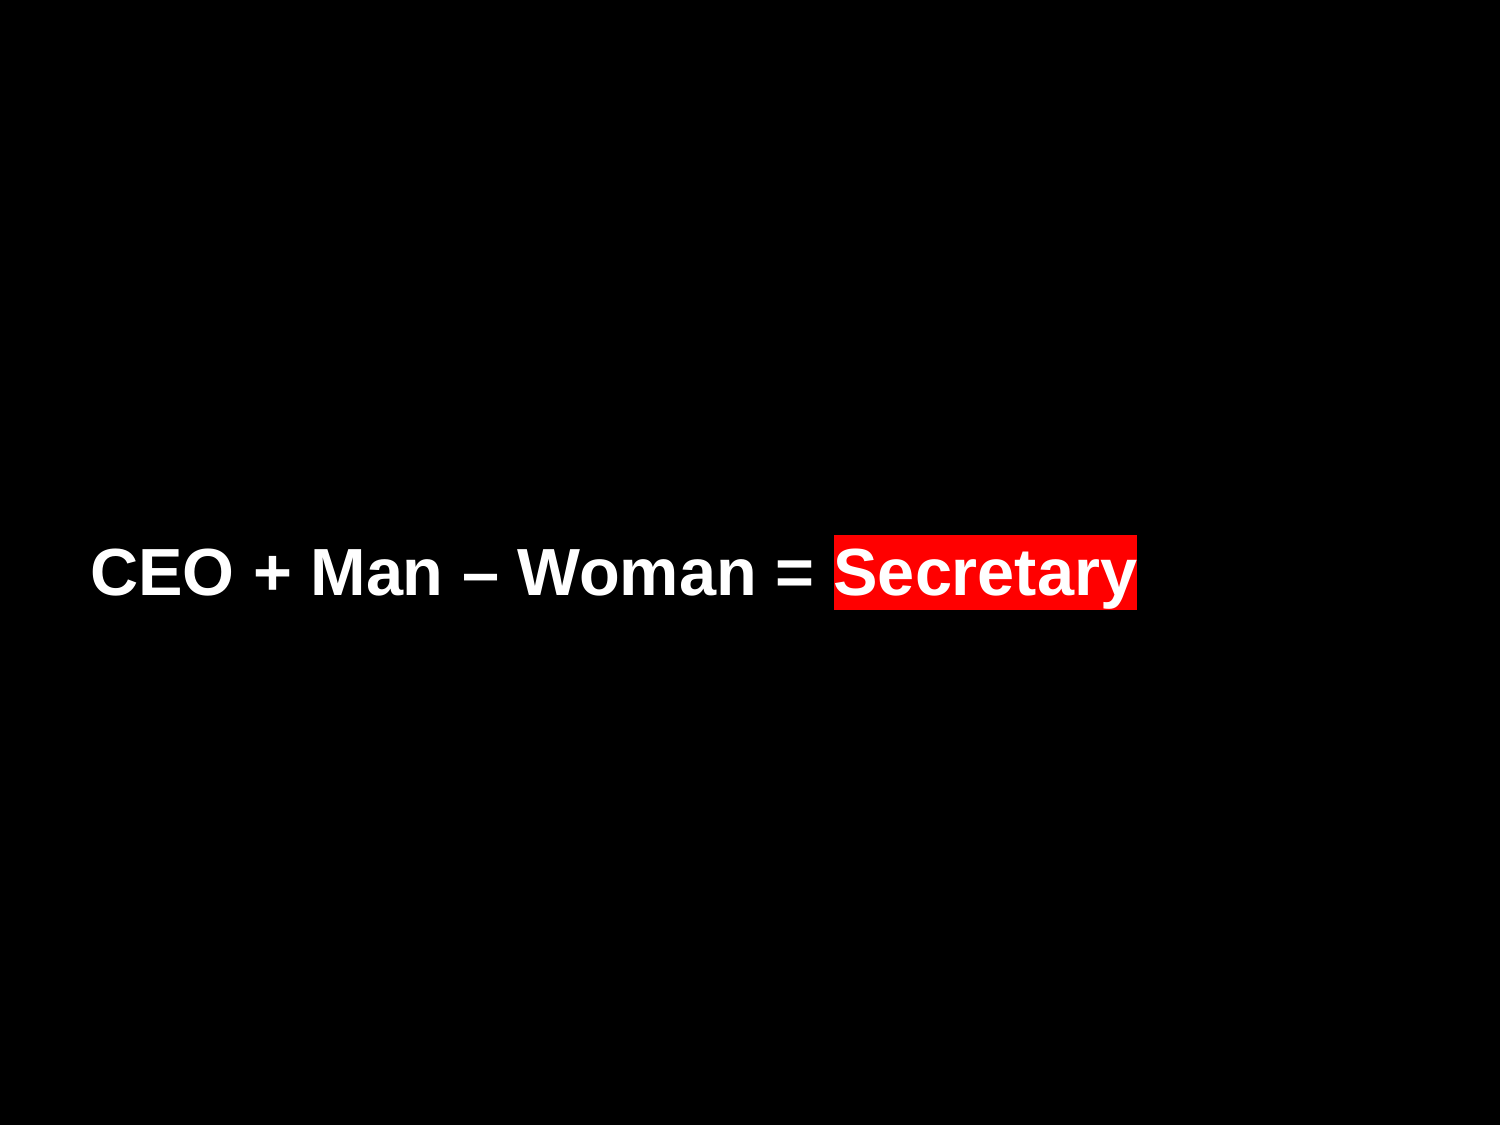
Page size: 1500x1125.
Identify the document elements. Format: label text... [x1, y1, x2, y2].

title CEO + Man – Woman = Secretary [75, 500, 1425, 638]
